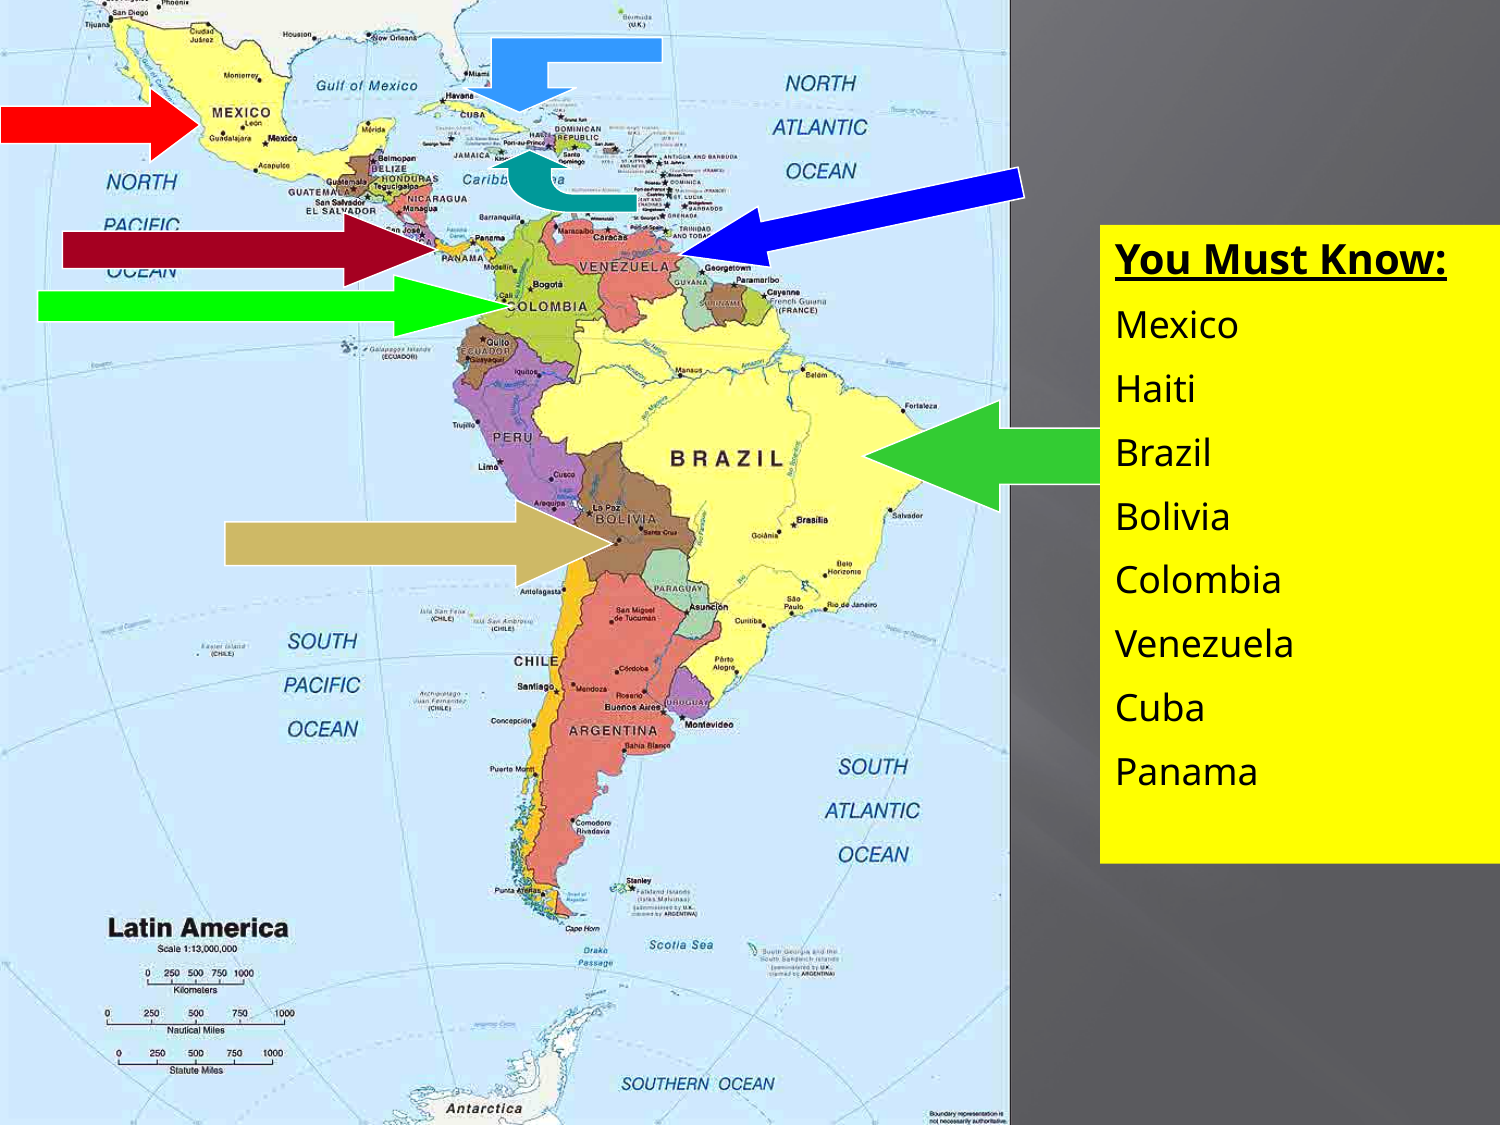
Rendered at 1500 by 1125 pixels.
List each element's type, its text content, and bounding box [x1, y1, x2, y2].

text_box You Must Know: Mexico Haiti Brazil Bolivia Colombia Venezuela Cuba Panama [1100, 224, 1500, 864]
text_box [1054, 428, 1100, 485]
picture [0, 0, 1012, 1125]
